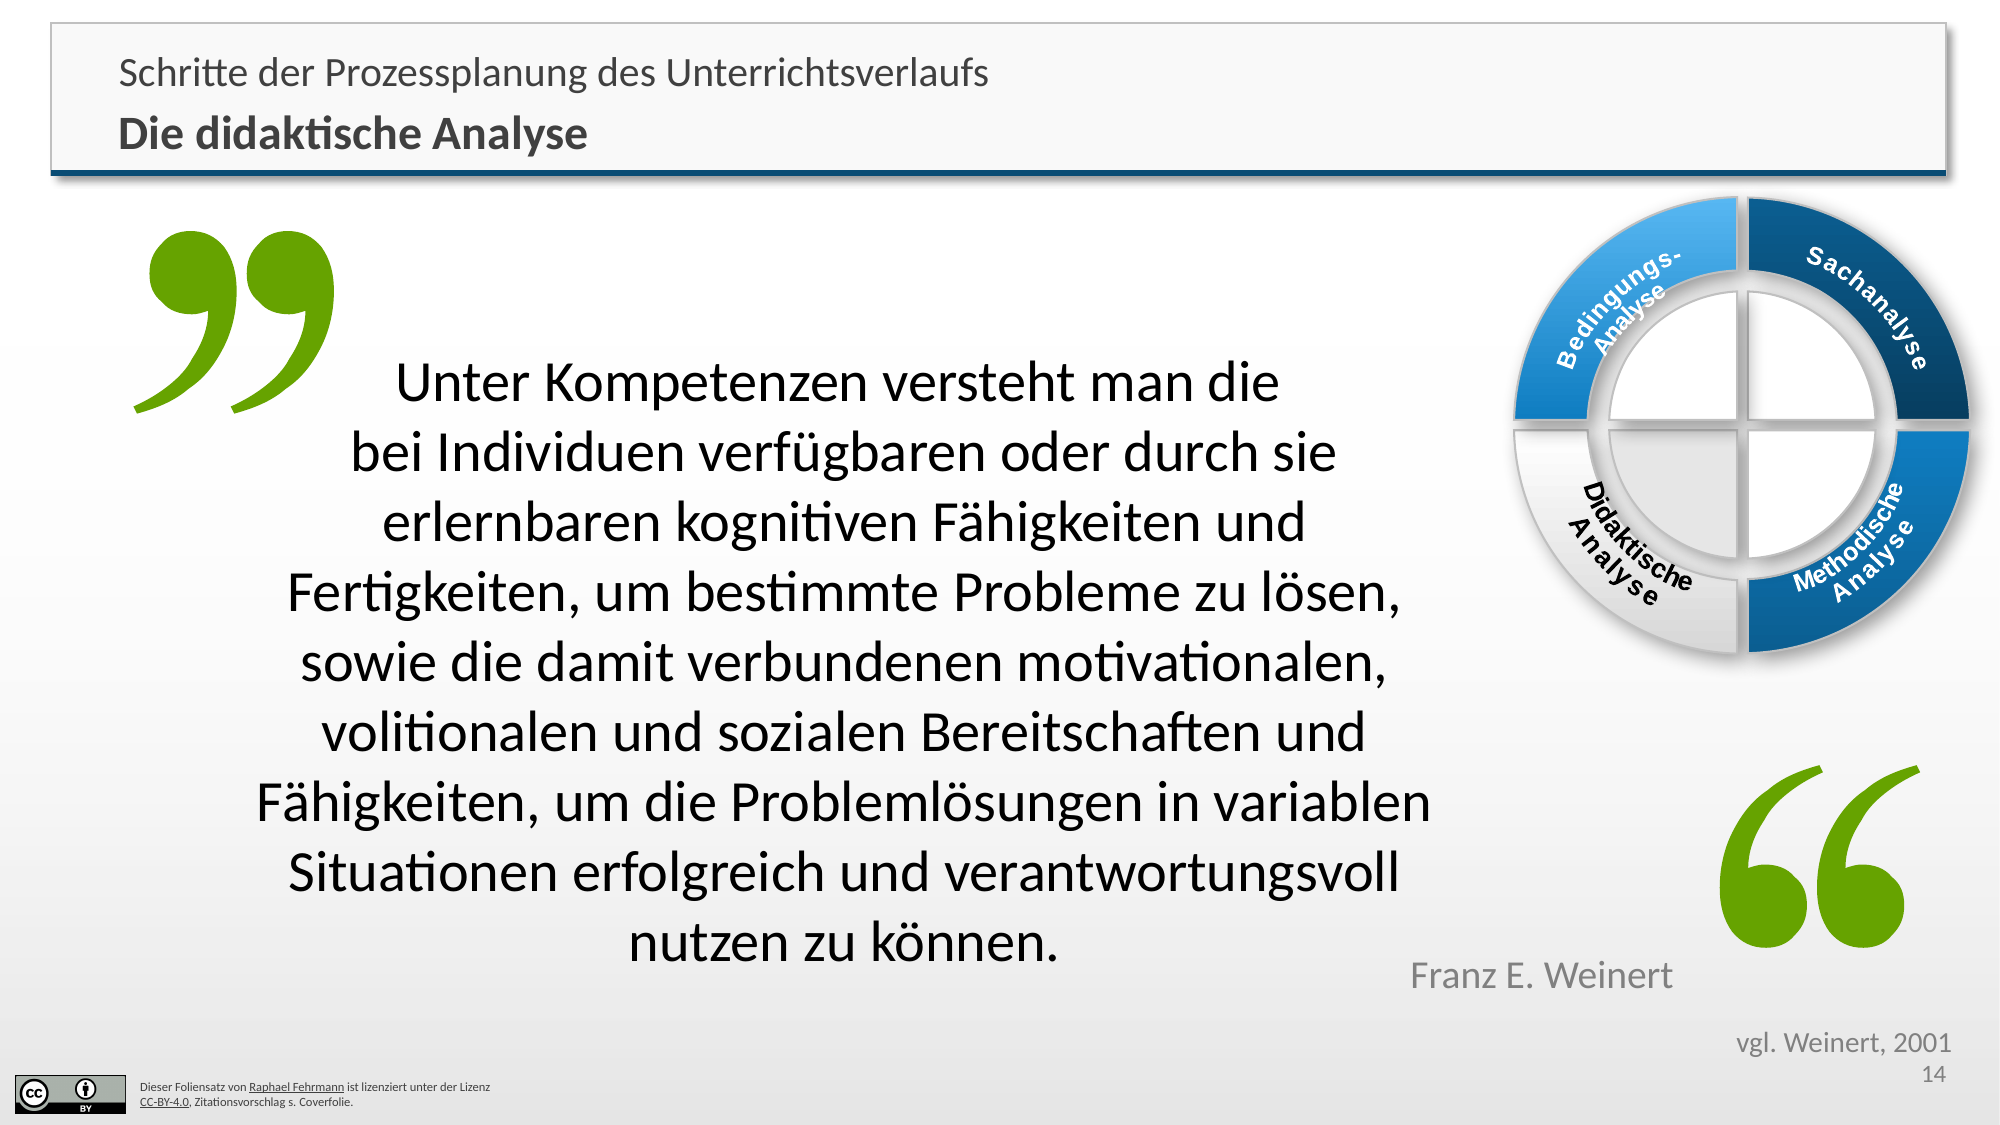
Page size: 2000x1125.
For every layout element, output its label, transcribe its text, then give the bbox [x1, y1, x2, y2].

picture [15, 1075, 126, 1114]
text_box [1817, 765, 1921, 948]
text_box vgl. Weinert, 2001 [1497, 1015, 1968, 1101]
text_box [1719, 765, 1823, 948]
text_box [1513, 196, 1971, 654]
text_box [133, 230, 1691, 1006]
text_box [50, 22, 1947, 176]
